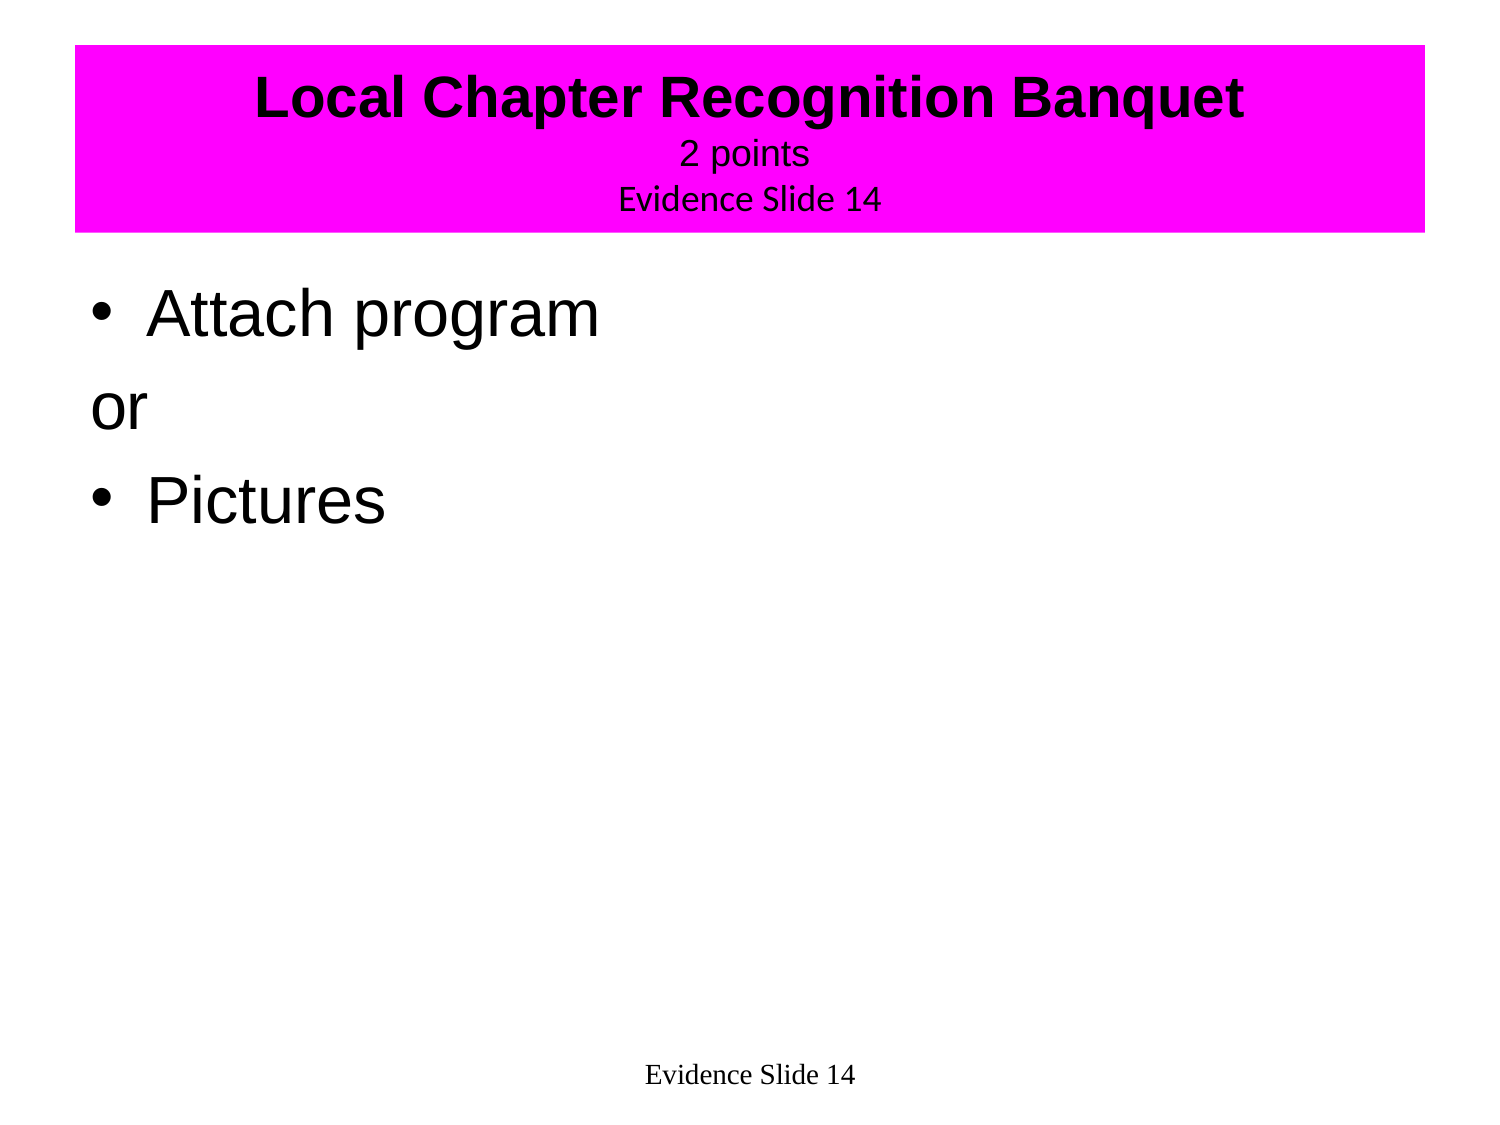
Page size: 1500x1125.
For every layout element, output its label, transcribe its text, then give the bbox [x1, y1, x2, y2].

list Attach program or Pictures [75, 262, 1425, 1005]
footer Evidence Slide 14 [512, 1042, 988, 1103]
title Local Chapter Recognition Banquet 2 points Evidence Slide 14 [75, 45, 1425, 233]
